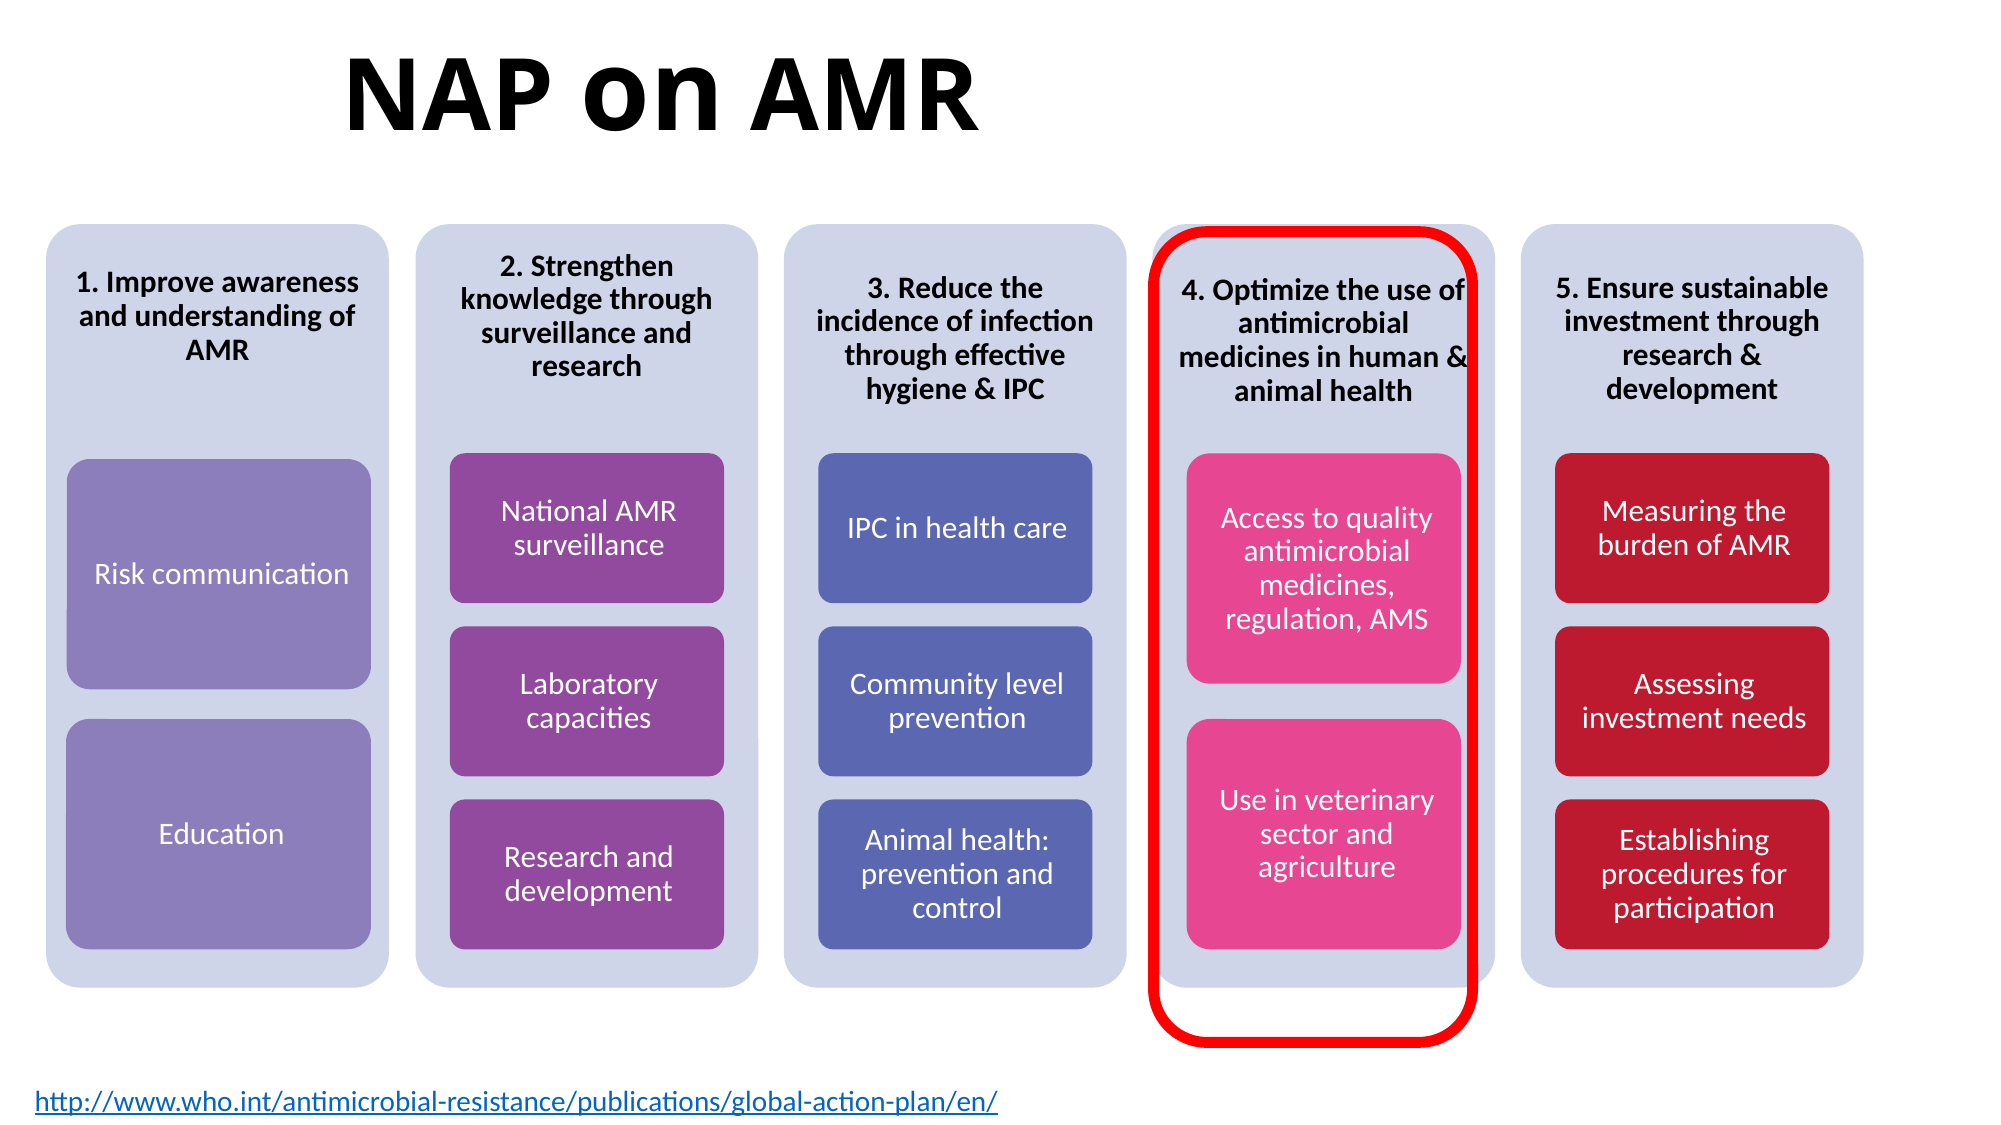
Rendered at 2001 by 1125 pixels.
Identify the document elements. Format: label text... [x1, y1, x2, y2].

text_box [46, 224, 1865, 988]
text_box [1152, 988, 1474, 1044]
text_box hhttp://www.who.int/antimicrobial-resistance/publications/global-action-plan/en/ [4, 1074, 1060, 1125]
title NAP on AMR [326, 0, 1677, 188]
